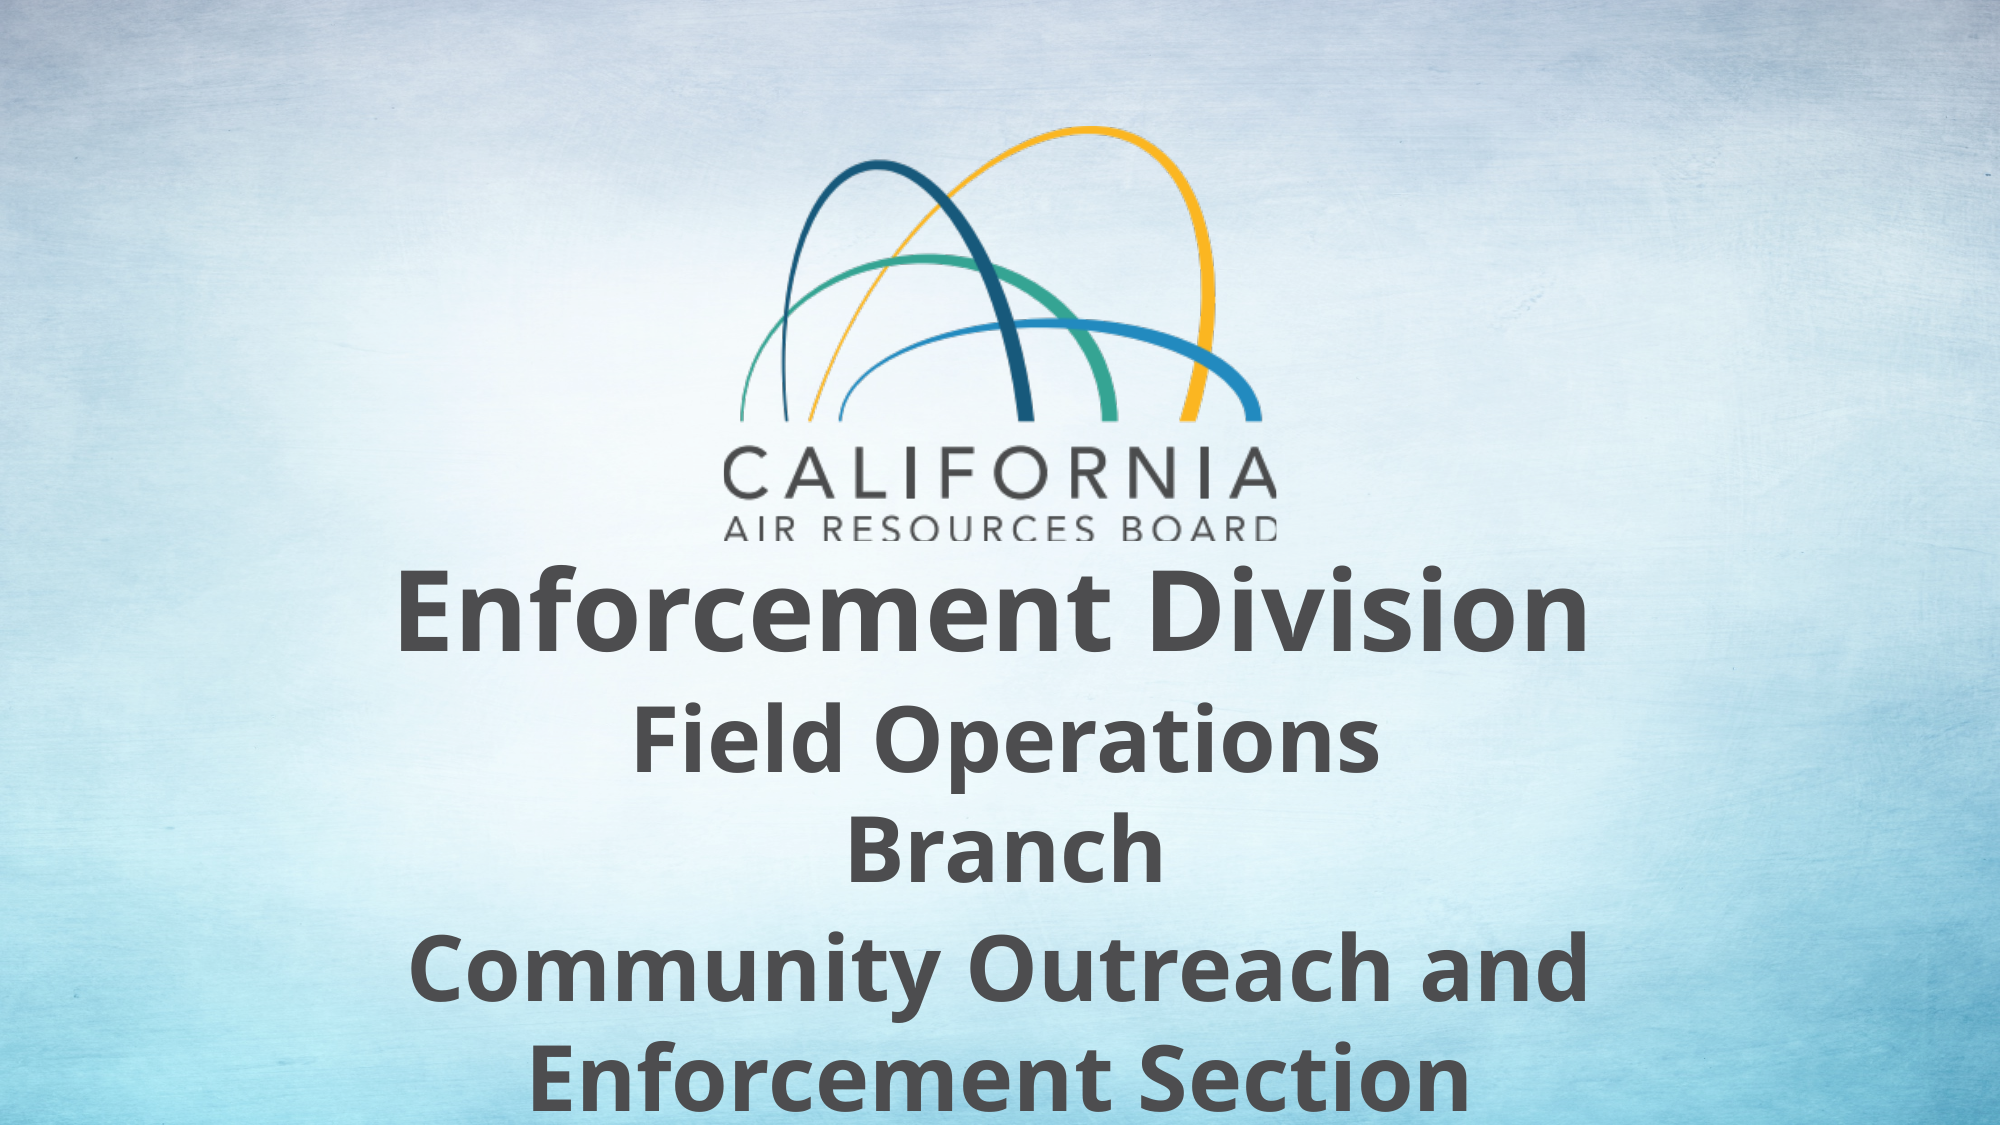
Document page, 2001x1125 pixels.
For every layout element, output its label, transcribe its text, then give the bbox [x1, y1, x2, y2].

text_box Field Operations Branch [474, 673, 1537, 909]
title Enforcement Division [142, 506, 1843, 707]
subtitle Community Outreach and Enforcement Section [90, 901, 1910, 998]
